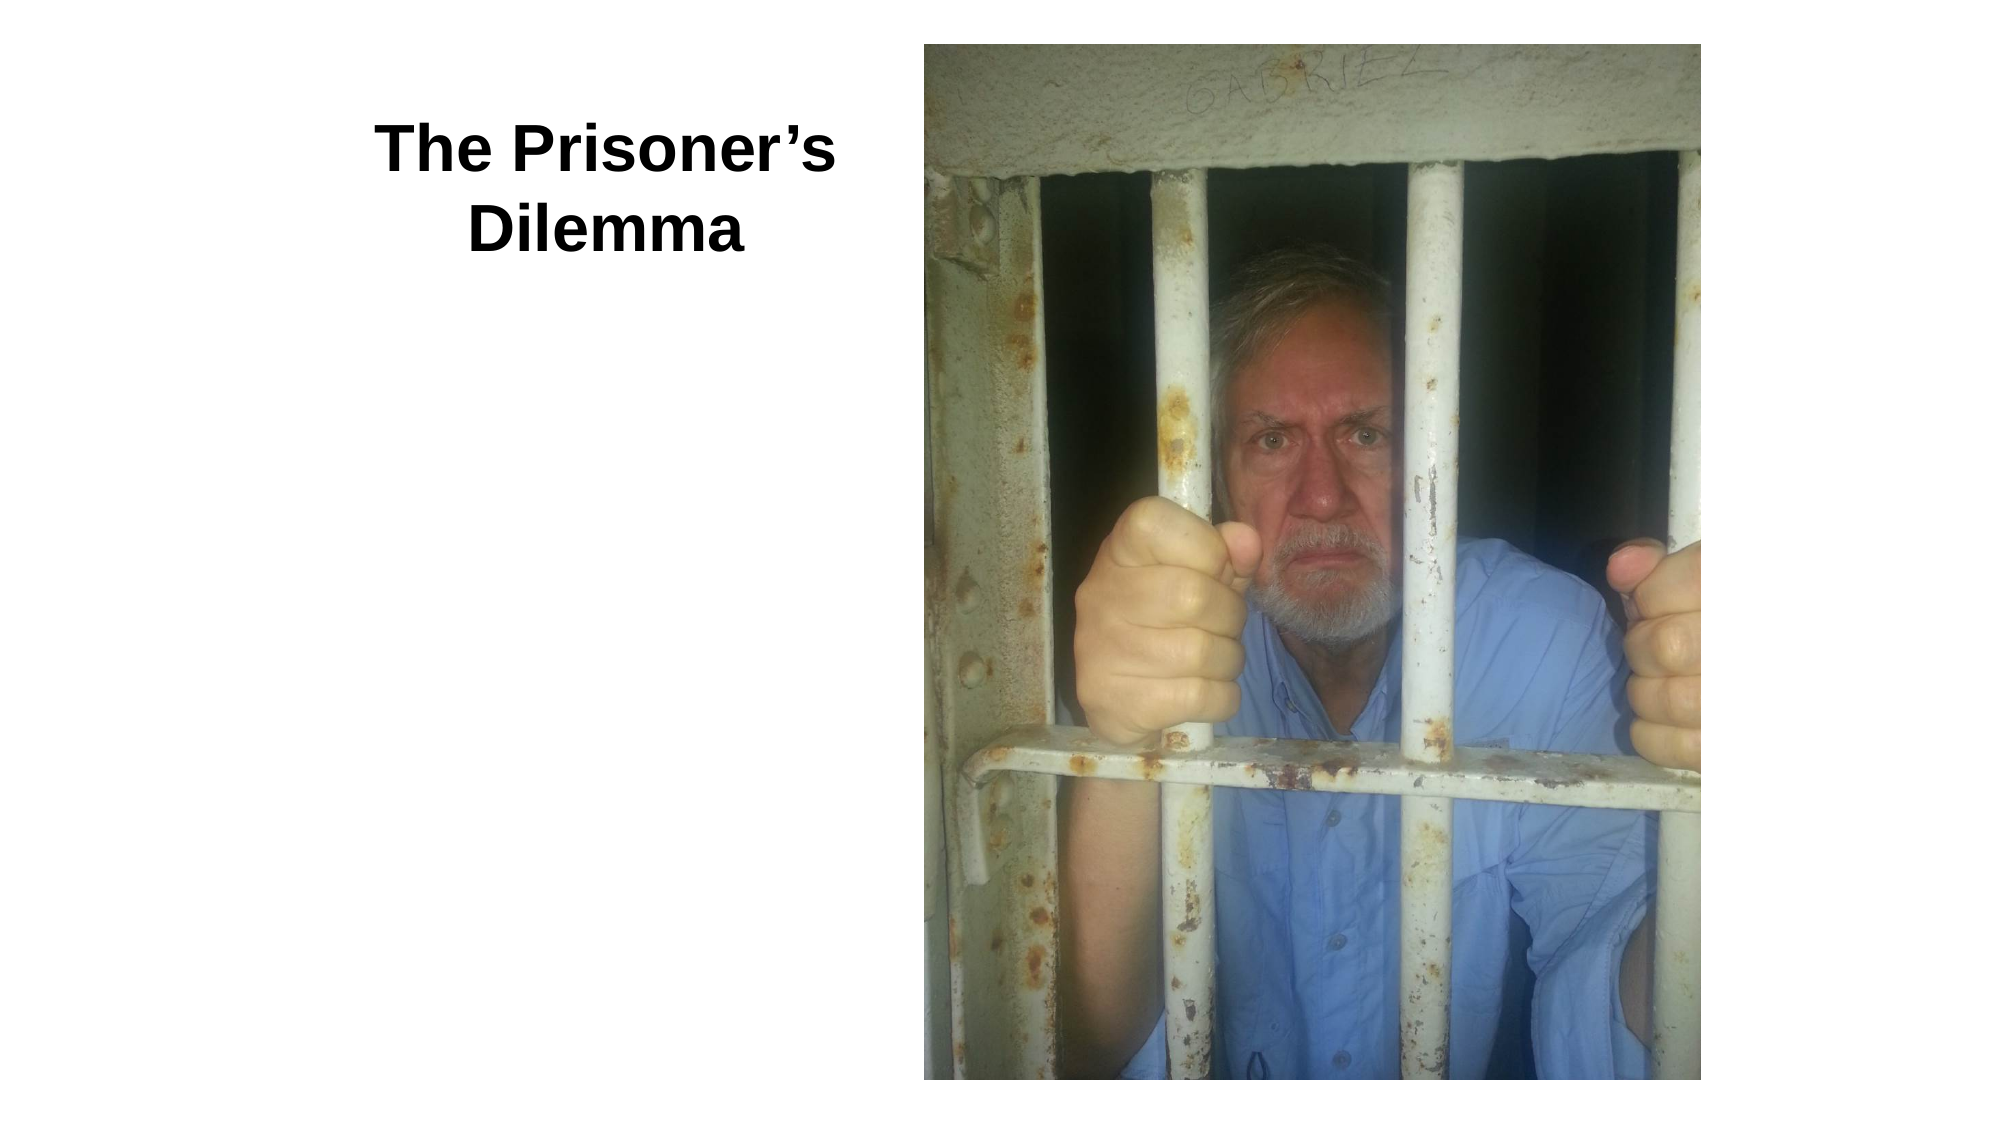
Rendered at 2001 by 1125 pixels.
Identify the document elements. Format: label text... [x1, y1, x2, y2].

title The Prisoner’s Dilemma [324, 45, 888, 325]
picture [924, 44, 1701, 1080]
